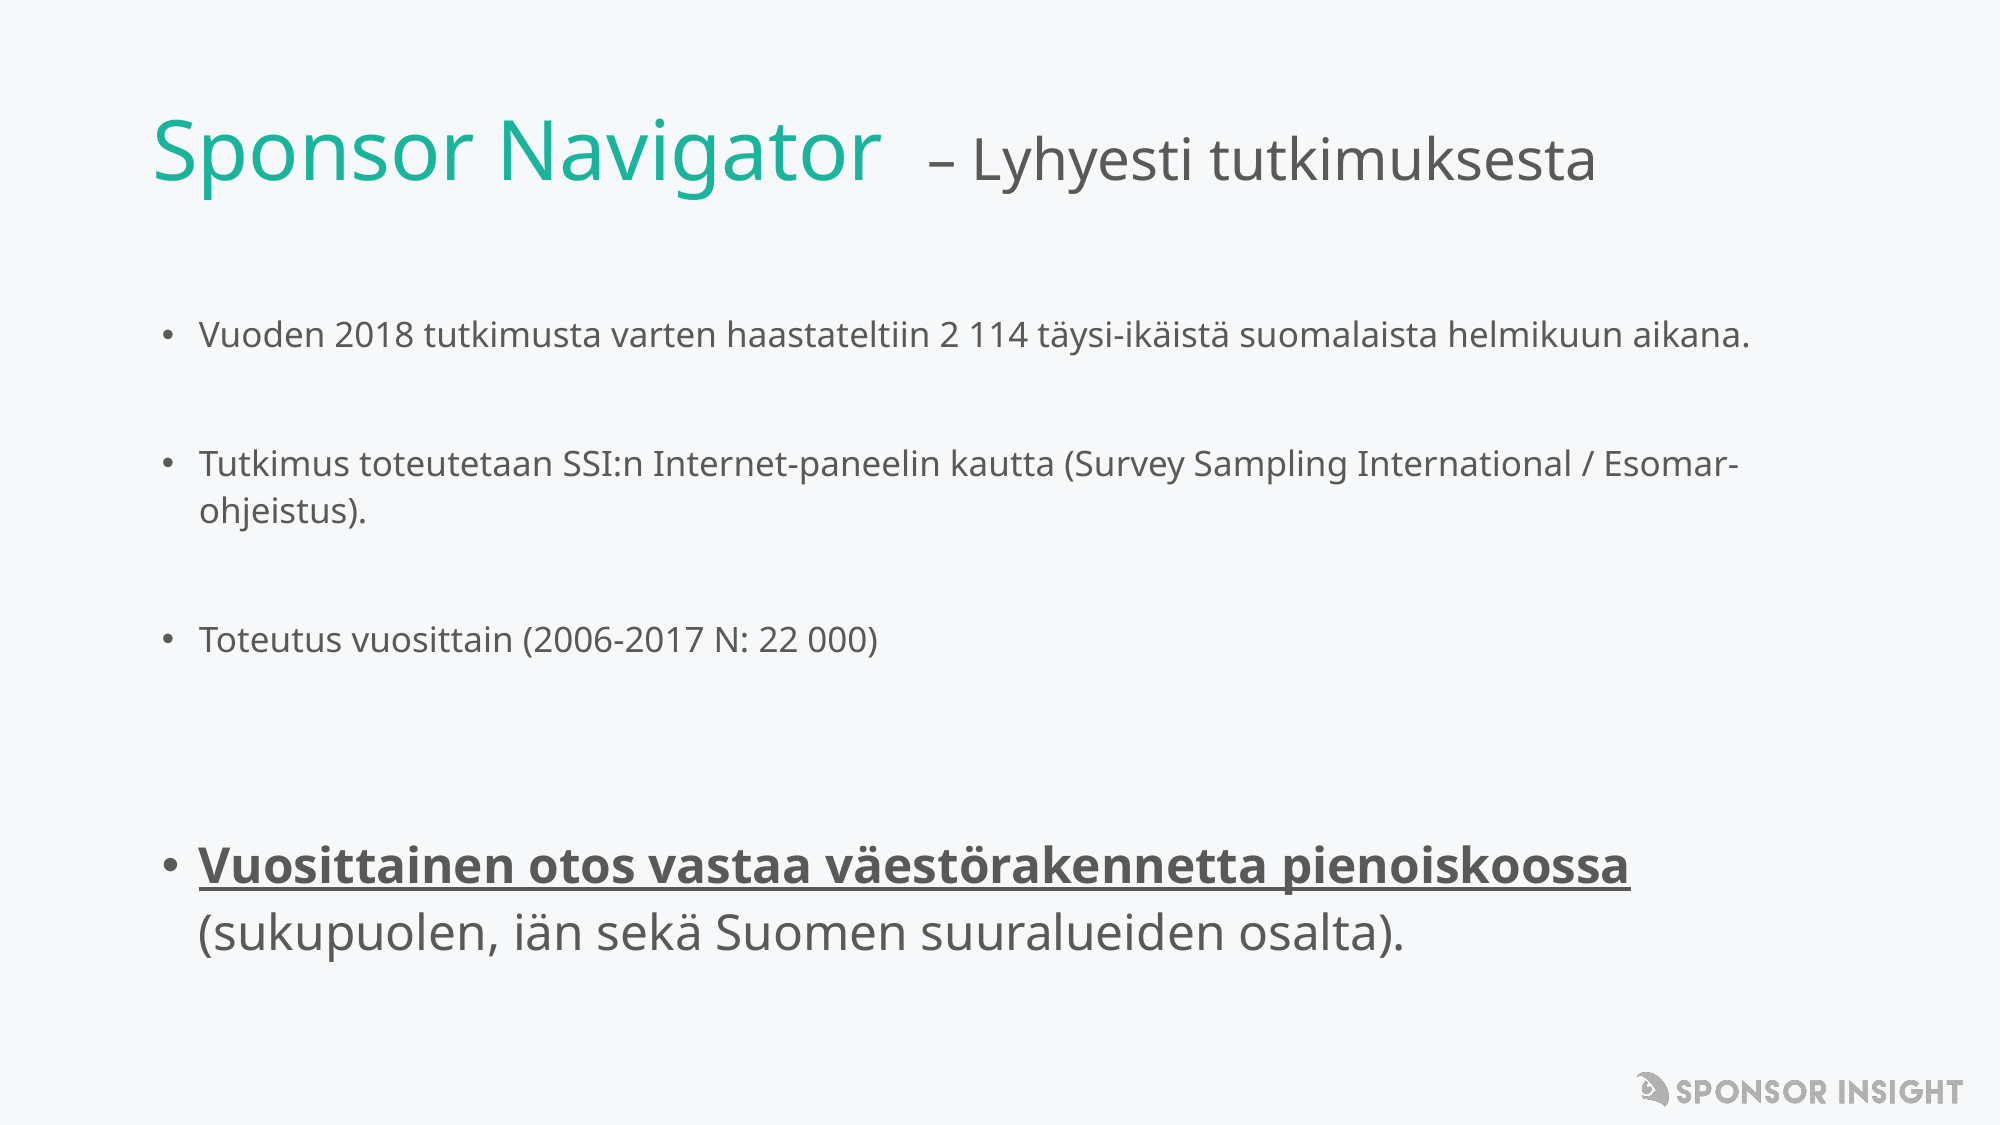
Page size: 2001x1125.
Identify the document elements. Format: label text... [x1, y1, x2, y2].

picture [1613, 1063, 1985, 1125]
text_box Sponsor Navigator – Lyhyesti tutkimuksesta [137, 81, 1863, 227]
text_box Vuoden 2018 tutkimusta varten haastateltiin 2 114 täysi-ikäistä suomalaista helmikuun aikana. Tutkimus toteutetaan SSI:n Internet-paneelin kautta (Survey Sampling International / Esomar-ohjeistus). Toteutus vuosittain (2006-2017 N: 22 000) Vuosittainen otos vastaa väestörakennetta pienoiskoossa (sukupuolen, iän sekä Suomen suuralueiden osalta). [146, 302, 1769, 1017]
